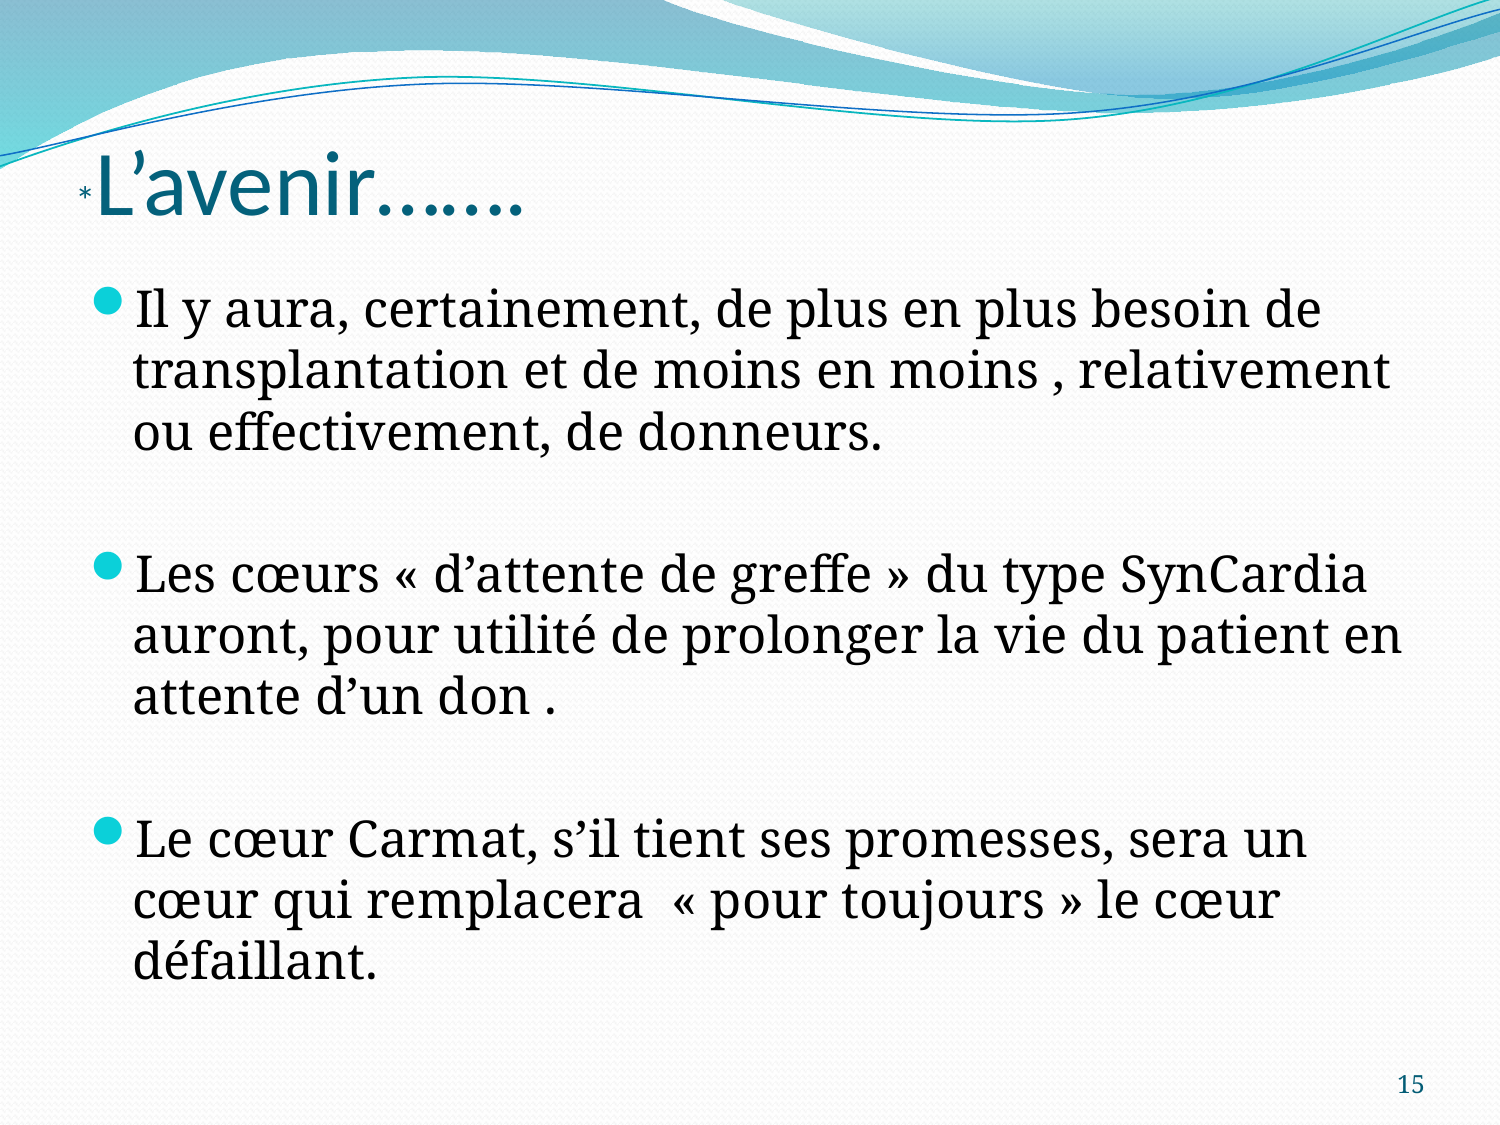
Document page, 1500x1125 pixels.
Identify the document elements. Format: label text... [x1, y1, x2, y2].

slide_number 15 [1299, 1042, 1425, 1103]
title *L’avenir……. [75, 115, 1425, 235]
list Il y aura, certainement, de plus en plus besoin de transplantation et de moins en moins , relativement ou effectivement, de donneurs. Les cœurs « d’attente de greffe » du type SynCardia auront, pour utilité de prolonger la vie du patient en attente d’un don . Le cœur Carmat, s’il tient ses promesses, sera un cœur qui remplacera « pour toujours » le cœur défaillant. [75, 269, 1425, 1005]
